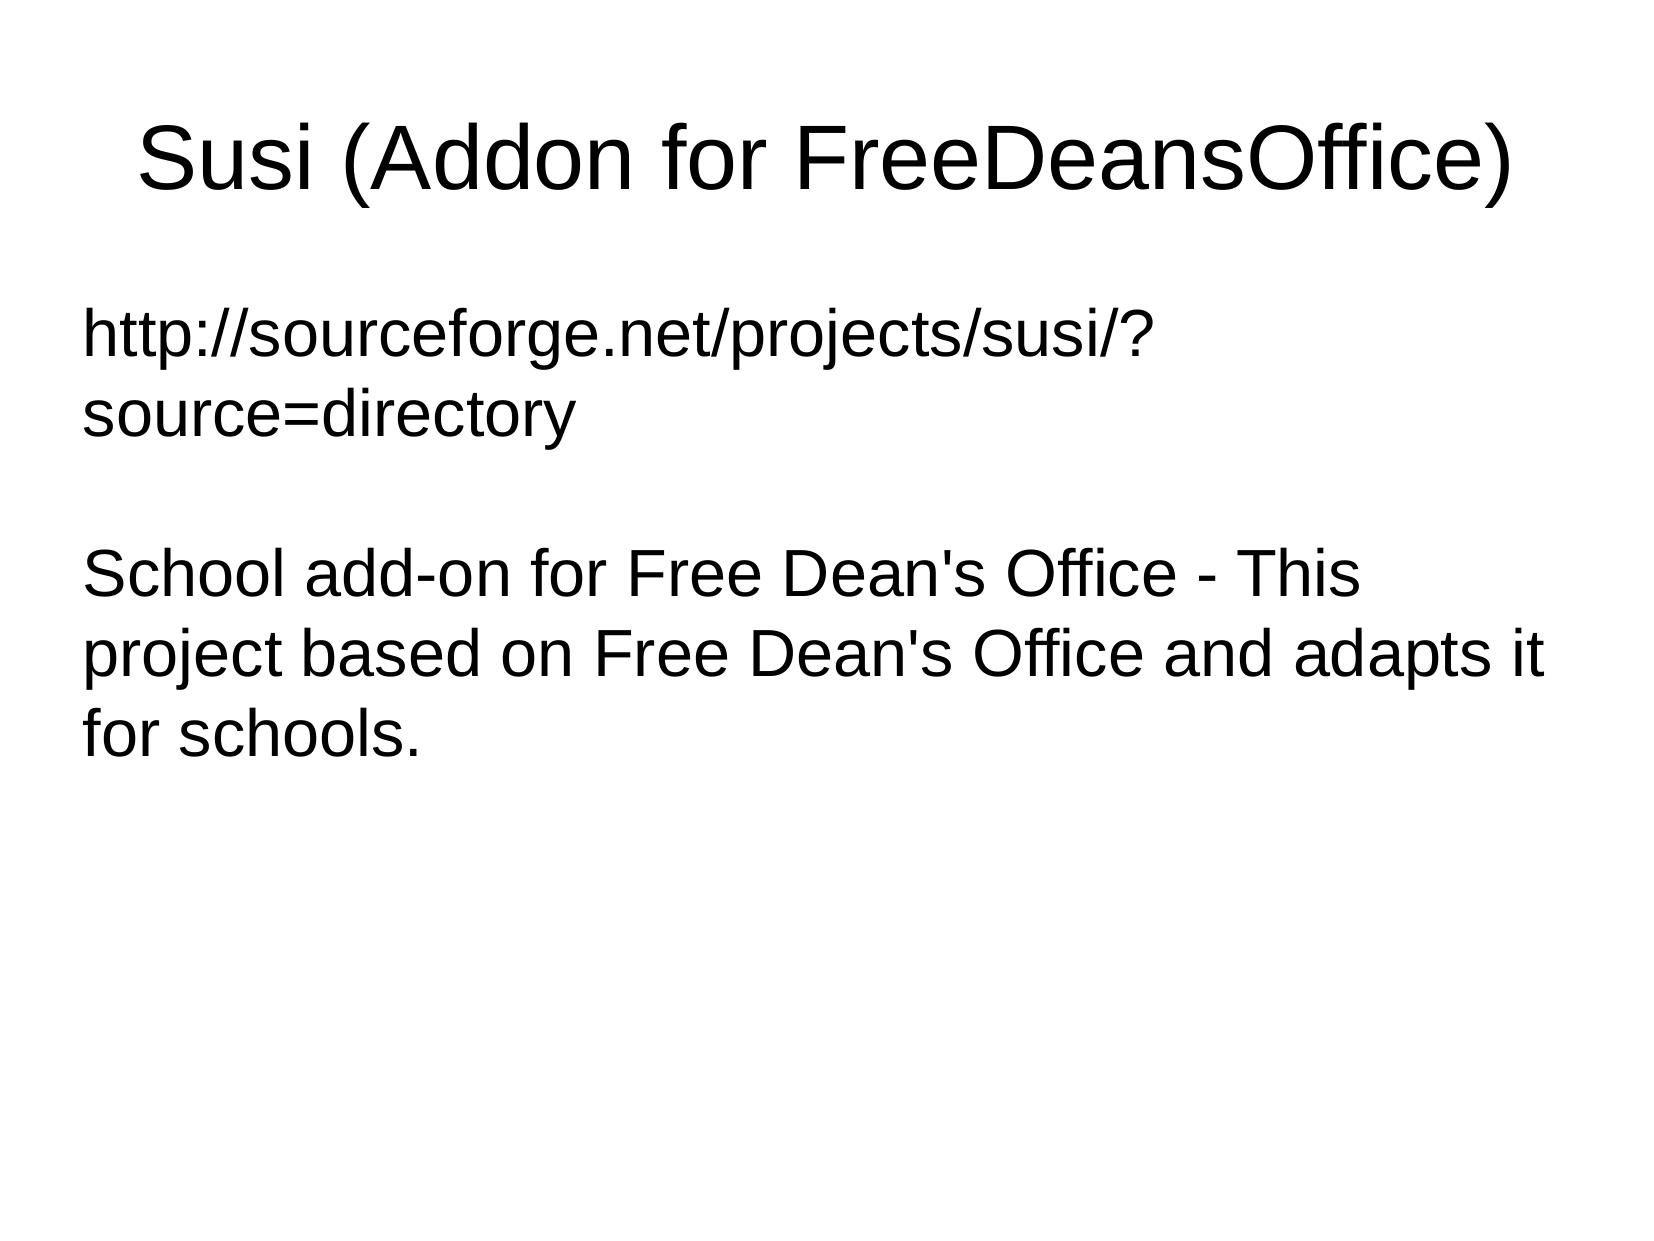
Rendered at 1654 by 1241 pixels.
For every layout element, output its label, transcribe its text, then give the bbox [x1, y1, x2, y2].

text_box Susi (Addon for FreeDeansOffice) [82, 49, 1571, 257]
text_box http://sourceforge.net/projects/susi/?source=directory School add-on for Free Dean's Office - This project based on Free Dean's Office and adapts it for schools. [82, 290, 1571, 1010]
